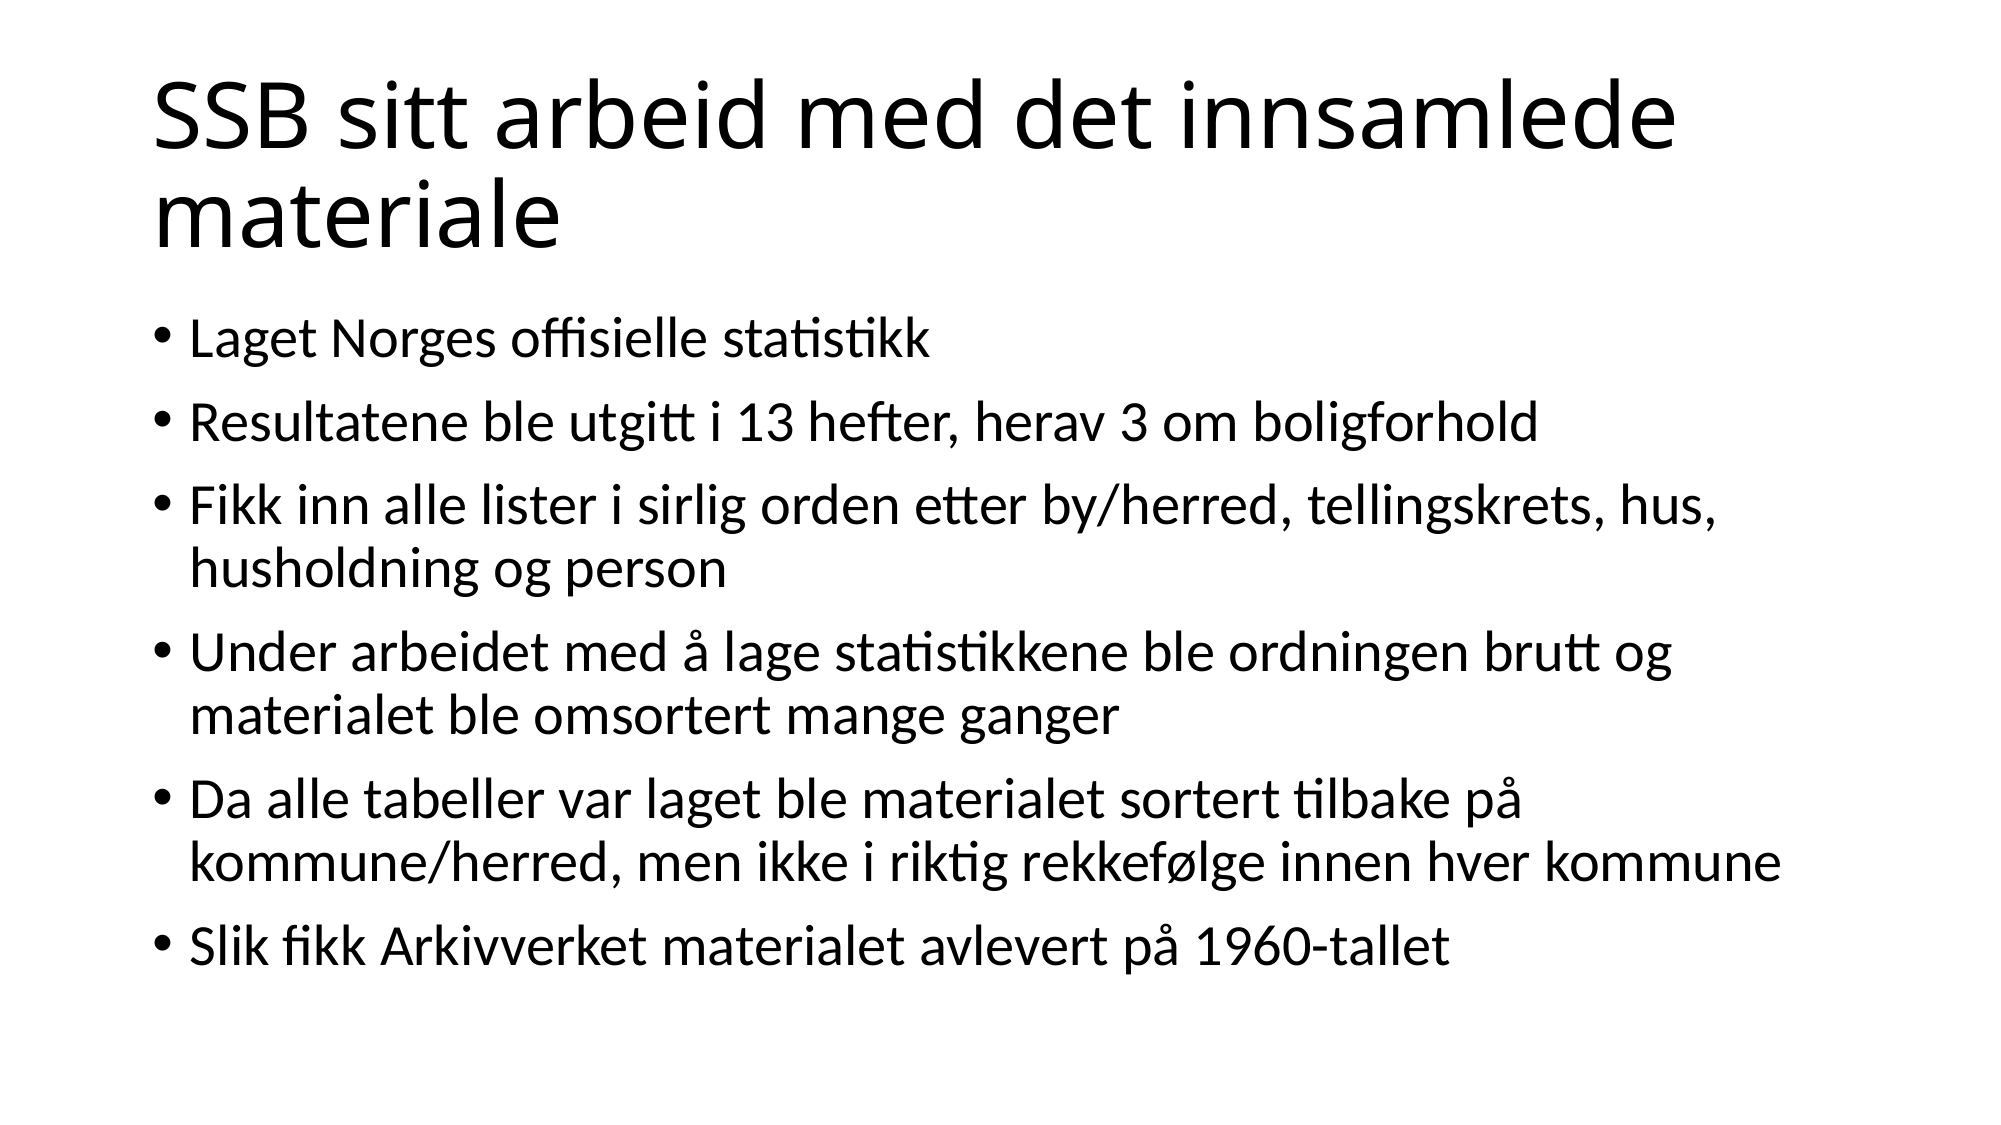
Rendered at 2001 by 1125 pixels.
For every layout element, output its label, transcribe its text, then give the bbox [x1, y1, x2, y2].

list Laget Norges offisielle statistikk Resultatene ble utgitt i 13 hefter, herav 3 om boligforhold Fikk inn alle lister i sirlig orden etter by/herred, tellingskrets, hus, husholdning og person Under arbeidet med å lage statistikkene ble ordningen brutt og materialet ble omsortert mange ganger Da alle tabeller var laget ble materialet sortert tilbake på kommune/herred, men ikke i riktig rekkefølge innen hver kommune Slik fikk Arkivverket materialet avlevert på 1960-tallet [137, 299, 1863, 1014]
title SSB sitt arbeid med det innsamlede materiale [137, 59, 1863, 278]
